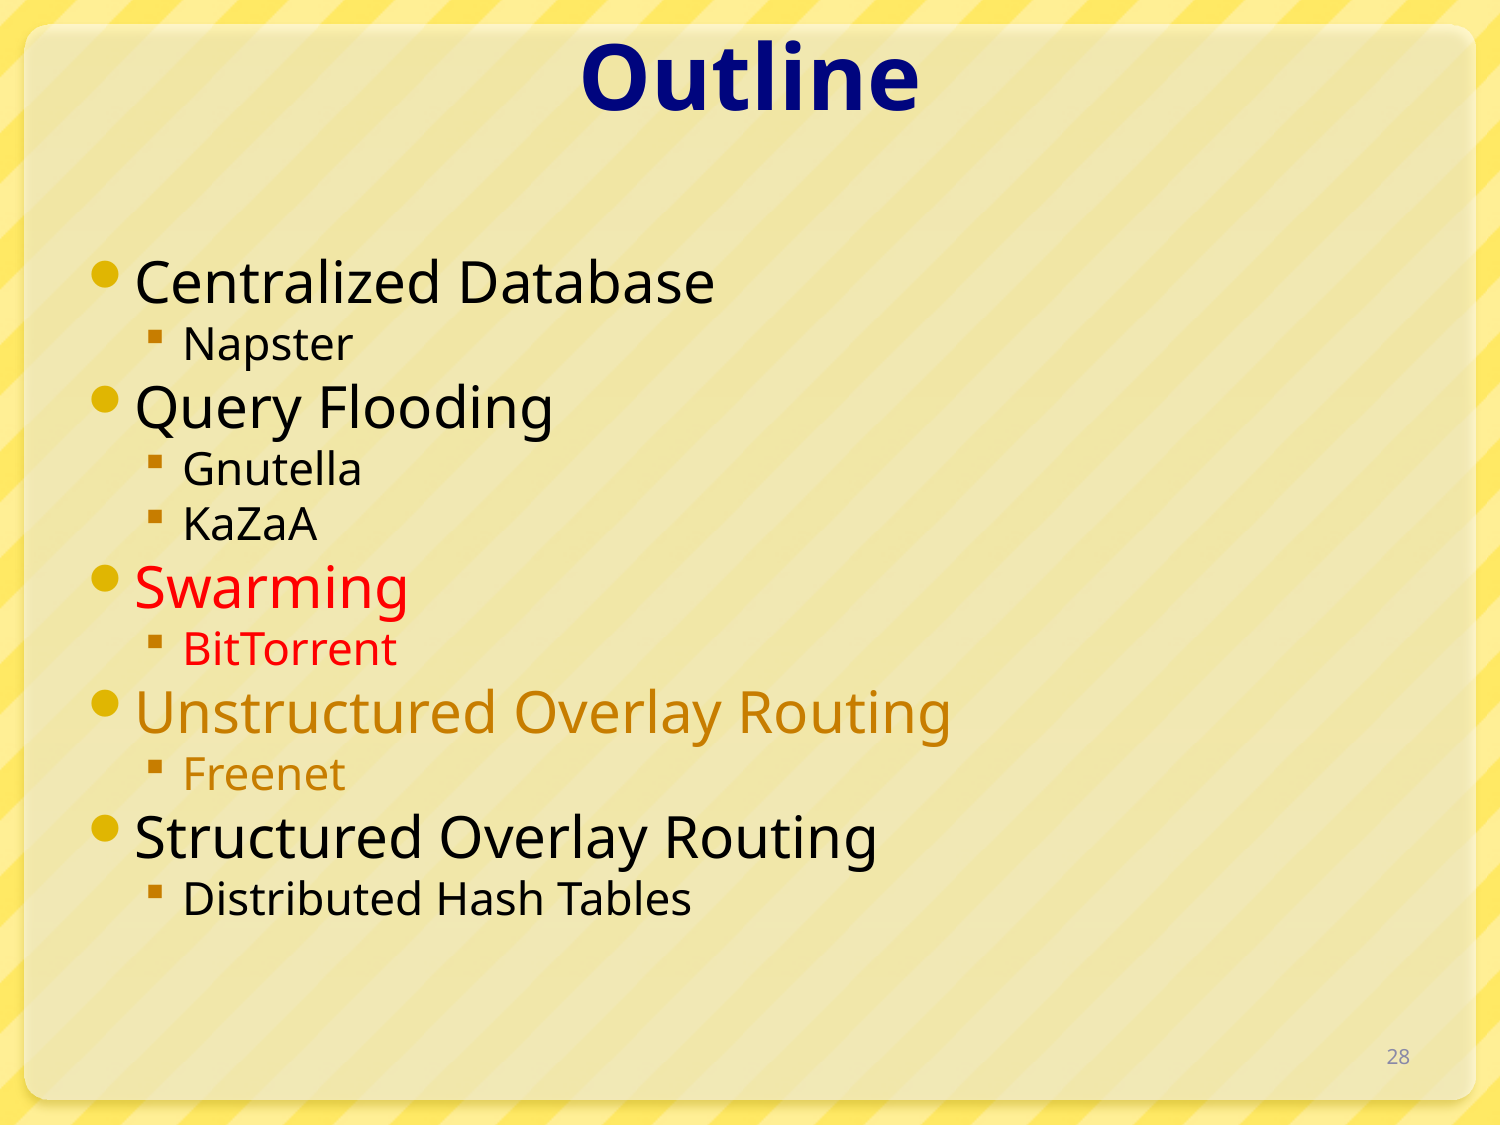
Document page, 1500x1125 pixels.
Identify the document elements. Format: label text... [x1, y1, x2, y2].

list Centralized Database Napster Query Flooding Gnutella KaZaA Swarming BitTorrent Unstructured Overlay Routing Freenet Structured Overlay Routing Distributed Hash Tables [50, 237, 1450, 1005]
text_box [0, 0, 1500, 1125]
slide_number 28 [1074, 1019, 1425, 1080]
title Outline [50, 37, 1450, 213]
